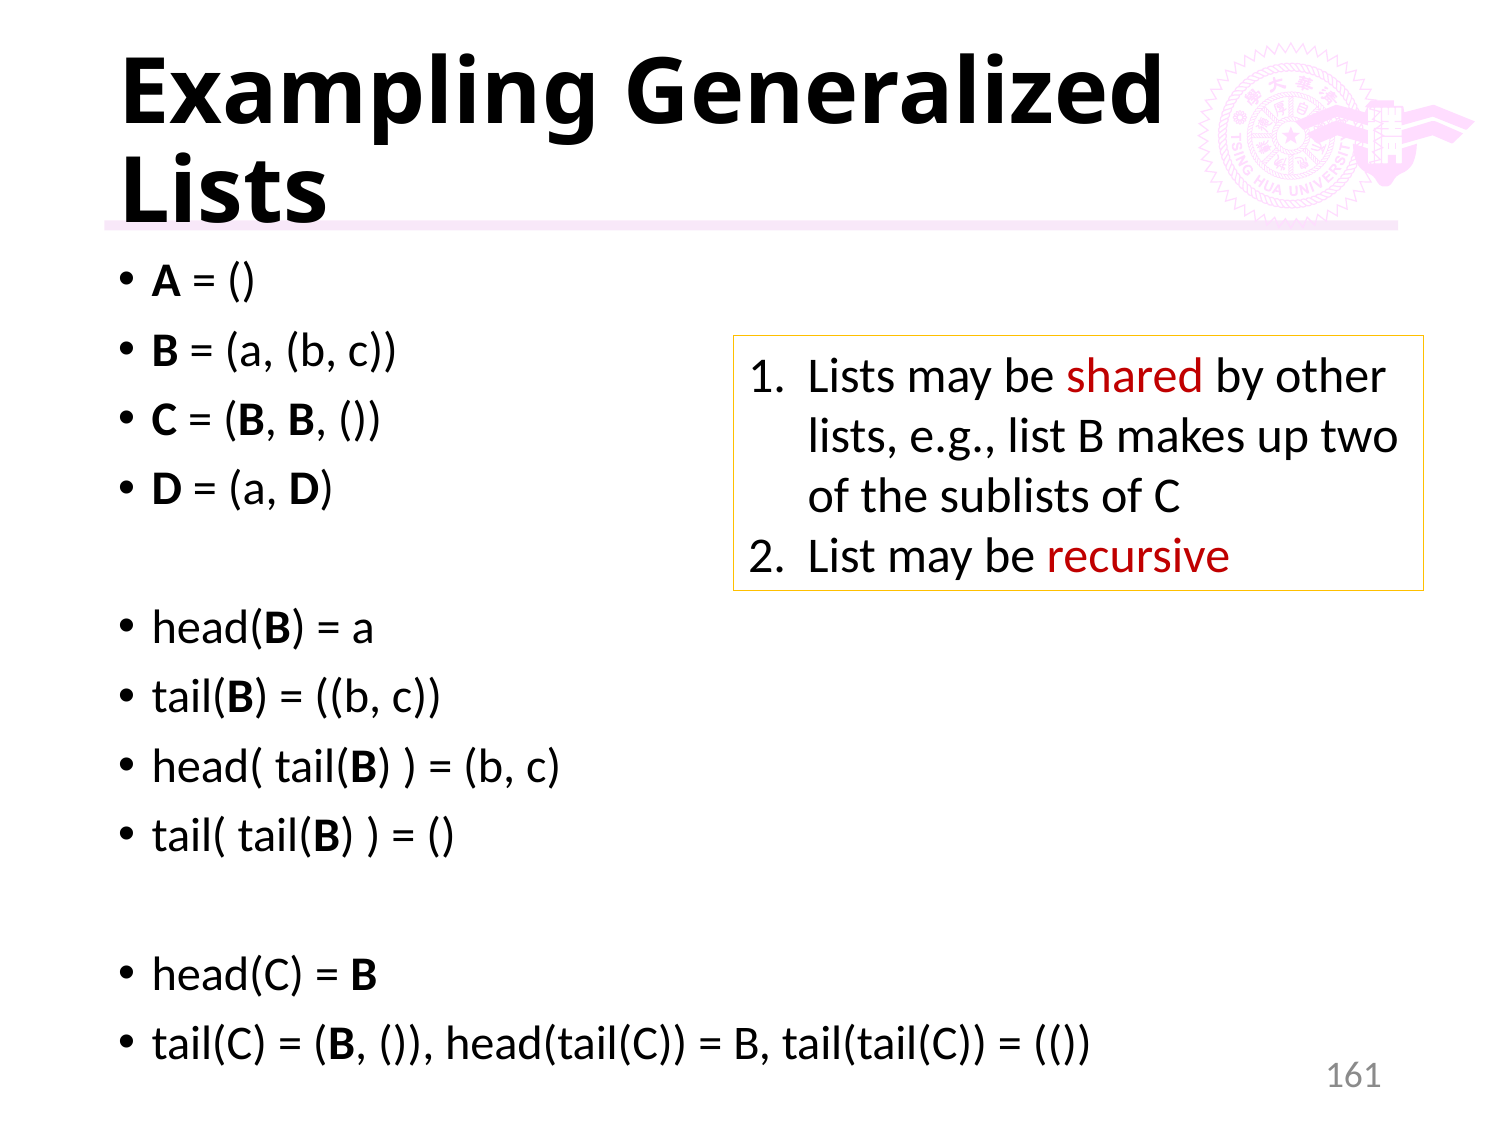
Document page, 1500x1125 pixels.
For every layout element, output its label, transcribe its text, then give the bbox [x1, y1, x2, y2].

text_box Lists may be shared by other lists, e.g., list B makes up two of the sublists of C List may be recursive [733, 335, 1424, 591]
title Exampling Generalized Lists [103, 59, 1397, 228]
slide_number 161 [1059, 1042, 1397, 1103]
list A = () B = (a, (b, c)) C = (B, B, ()) D = (a, D) head(B) = a tail(B) = ((b, c)) head( tail(B) ) = (b, c) tail( tail(B) ) = () head(C) = B tail(C) = (B, ()), head(tail(C)) = B, tail(tail(C)) = (()) [103, 247, 1397, 1085]
